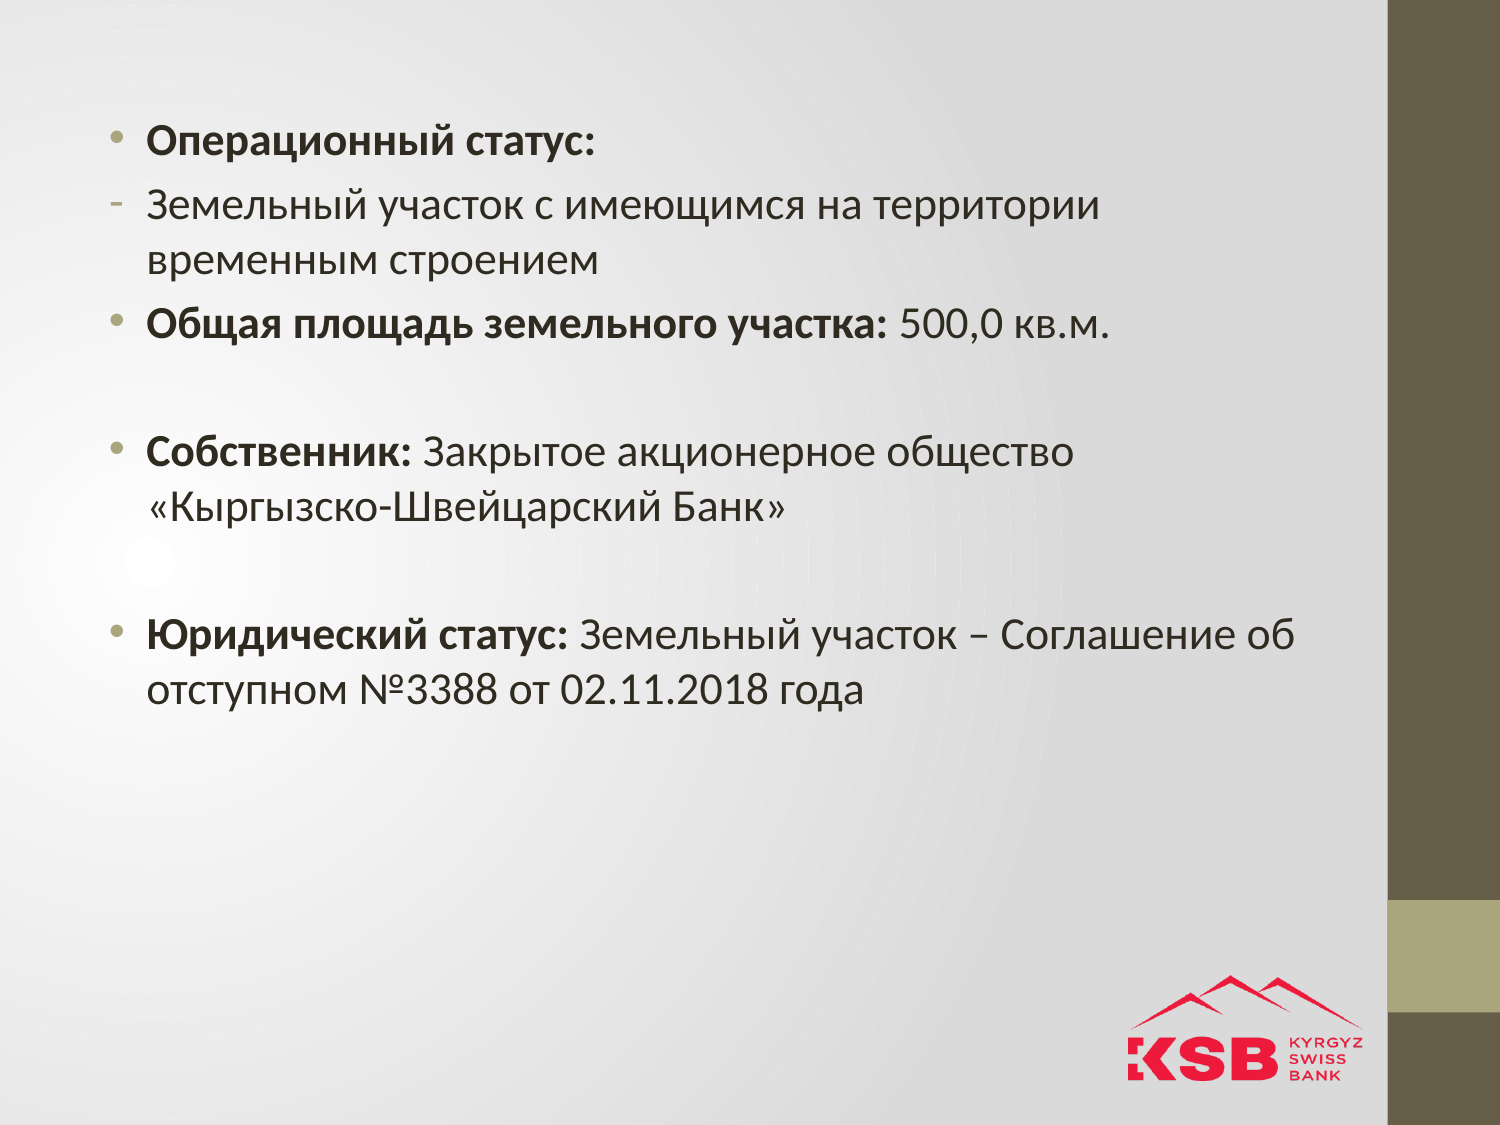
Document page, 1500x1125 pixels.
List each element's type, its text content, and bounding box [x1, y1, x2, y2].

list Операционный статус: Земельный участок с имеющимся на территории временным строением Общая площадь земельного участка: 500,0 кв.м. Собственник: Закрытое акционерное общество «Кыргызско-Швейцарский Банк» Юридический статус: Земельный участок – Соглашение об отступном №3388 от 02.11.2018 года [75, 101, 1325, 1050]
picture [1127, 975, 1364, 1082]
